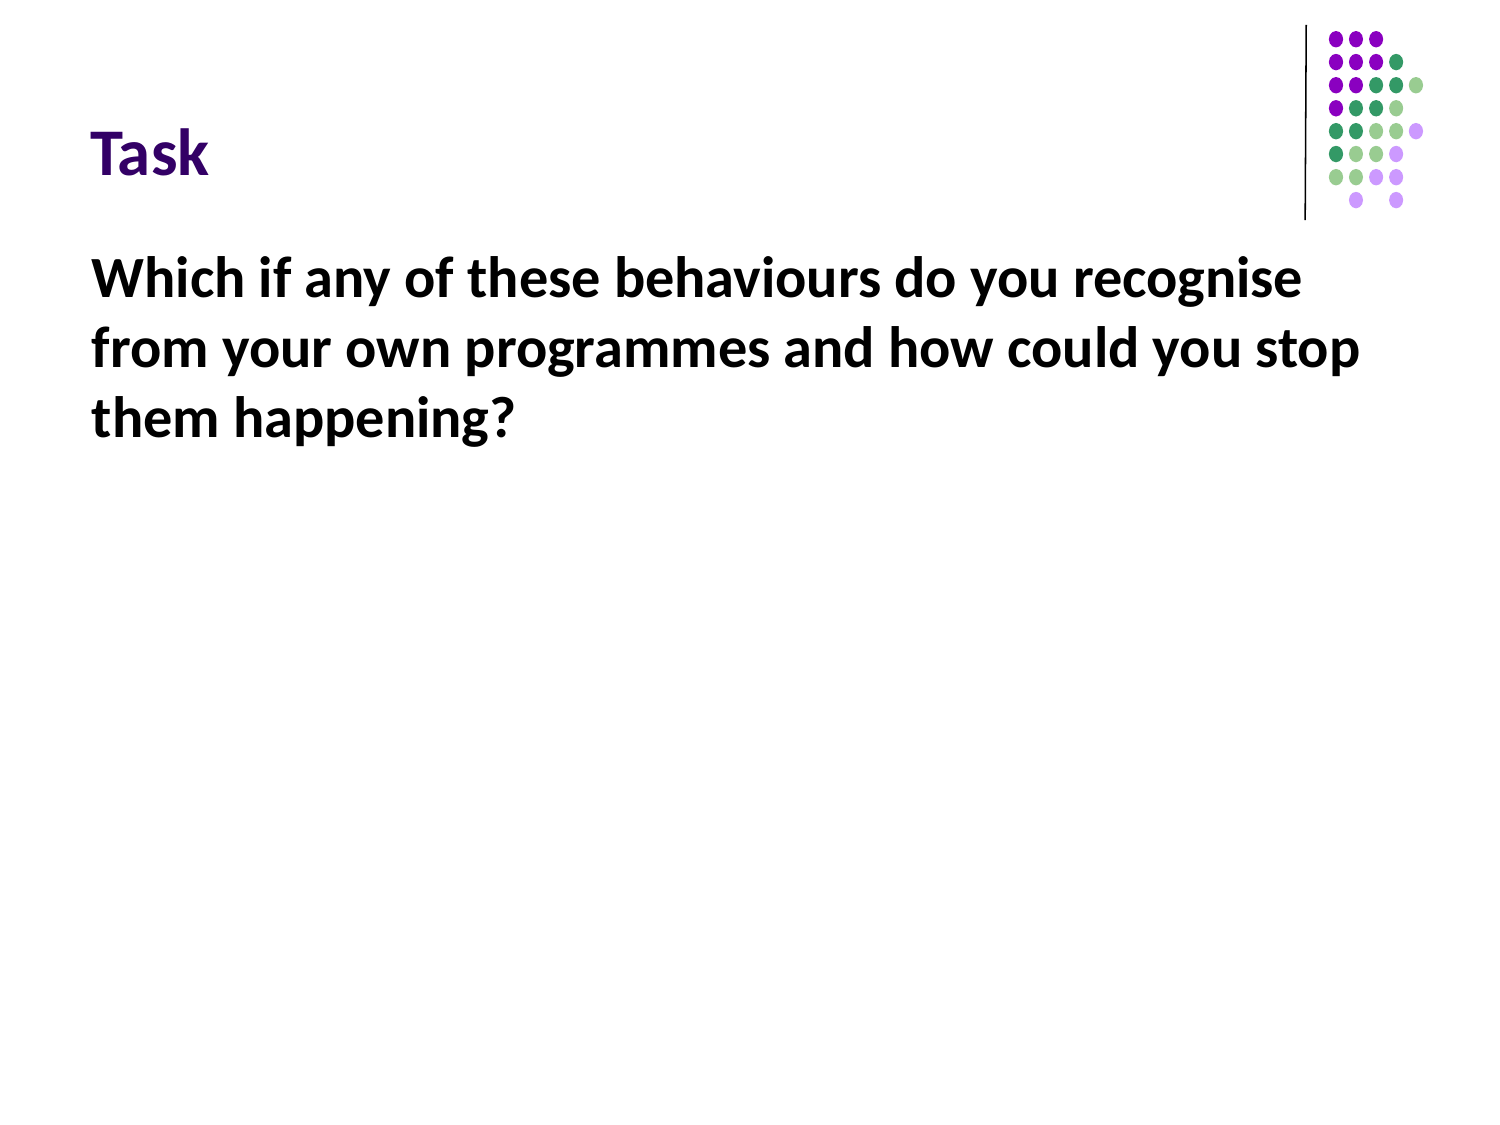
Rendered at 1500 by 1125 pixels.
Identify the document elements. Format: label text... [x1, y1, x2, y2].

title Task [74, 19, 1313, 197]
list Which if any of these behaviours do you recognise from your own programmes and how could you stop them happening? [76, 231, 1428, 1018]
